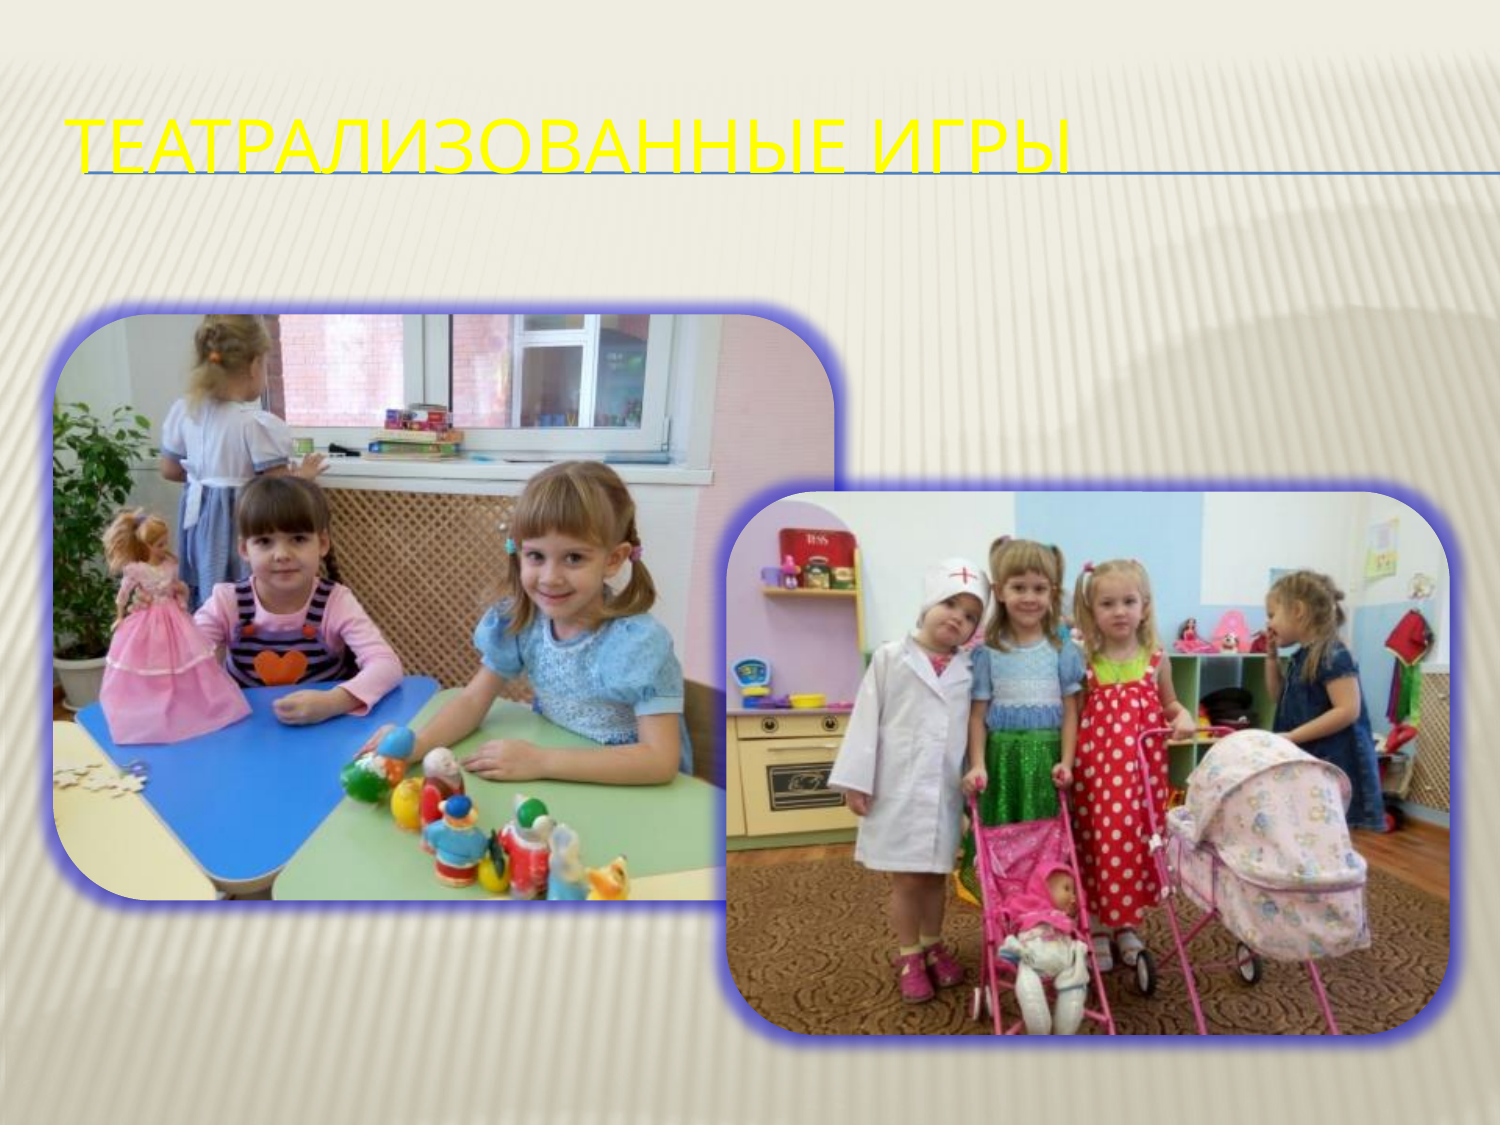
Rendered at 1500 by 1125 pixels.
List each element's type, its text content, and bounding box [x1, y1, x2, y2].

picture [726, 491, 1450, 1036]
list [52, 314, 835, 901]
title Театрализованные игры [50, 75, 1475, 213]
